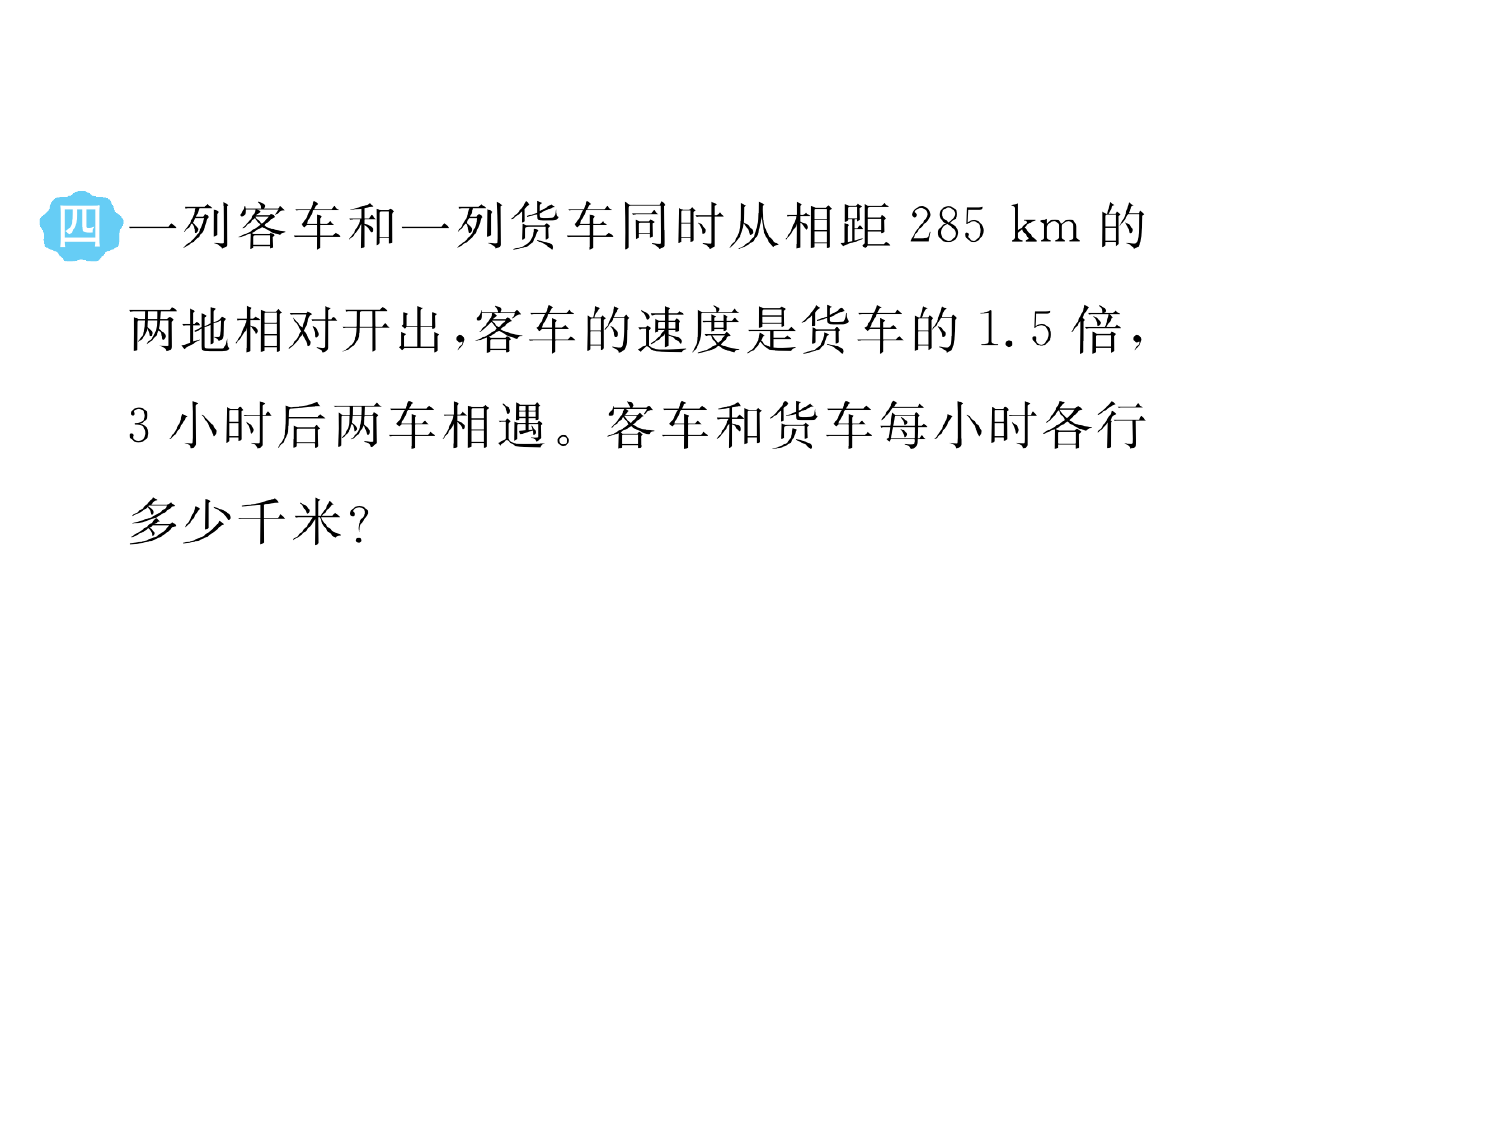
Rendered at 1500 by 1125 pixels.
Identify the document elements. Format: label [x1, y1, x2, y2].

picture [35, 177, 1168, 1122]
